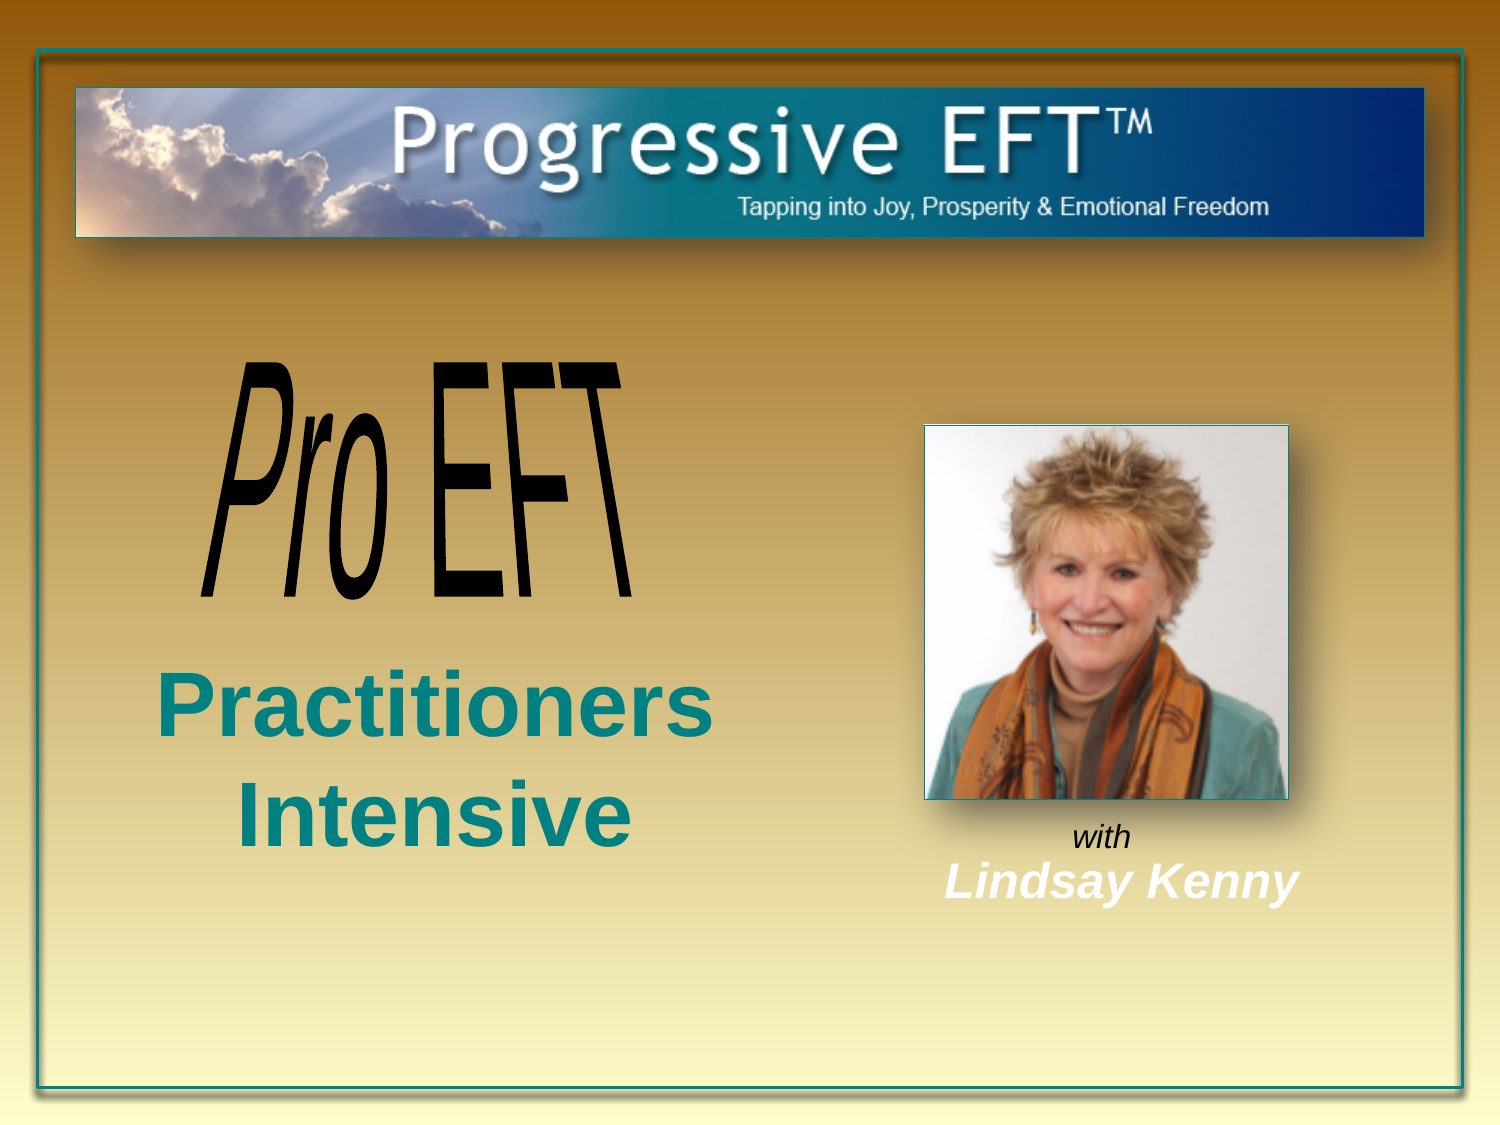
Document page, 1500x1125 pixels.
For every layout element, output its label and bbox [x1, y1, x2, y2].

picture [924, 424, 1289, 801]
text_box [37, 49, 1463, 1088]
picture [923, 195, 1031, 220]
picture [74, 87, 899, 238]
picture [1046, 87, 1426, 238]
picture [944, 104, 986, 175]
picture [1037, 195, 1053, 217]
picture [872, 195, 916, 220]
picture [998, 104, 1042, 175]
